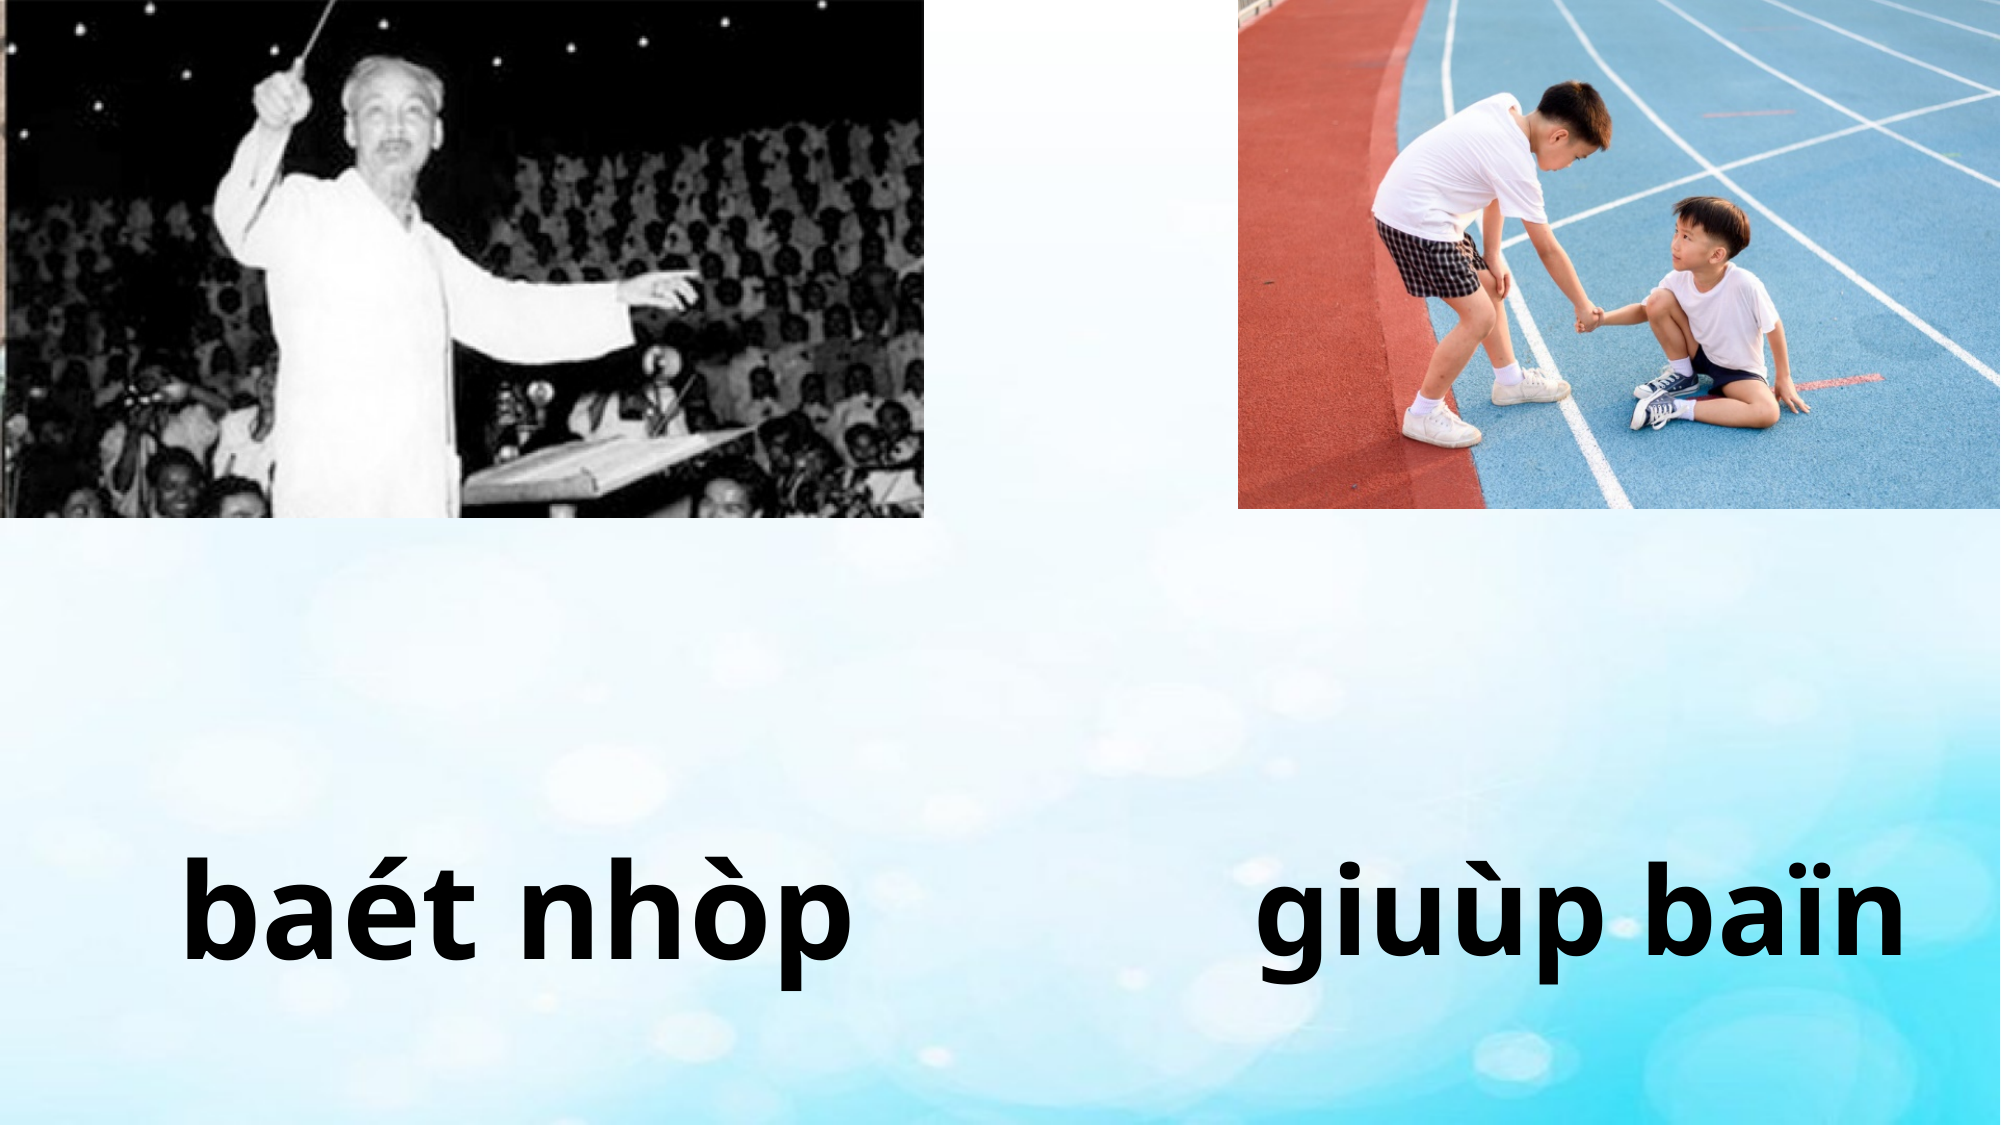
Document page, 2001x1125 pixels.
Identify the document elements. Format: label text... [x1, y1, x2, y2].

picture [0, 0, 2001, 1125]
text_box baét nhòp [162, 778, 955, 1054]
text_box giuùp baïn [1238, 778, 1930, 1054]
